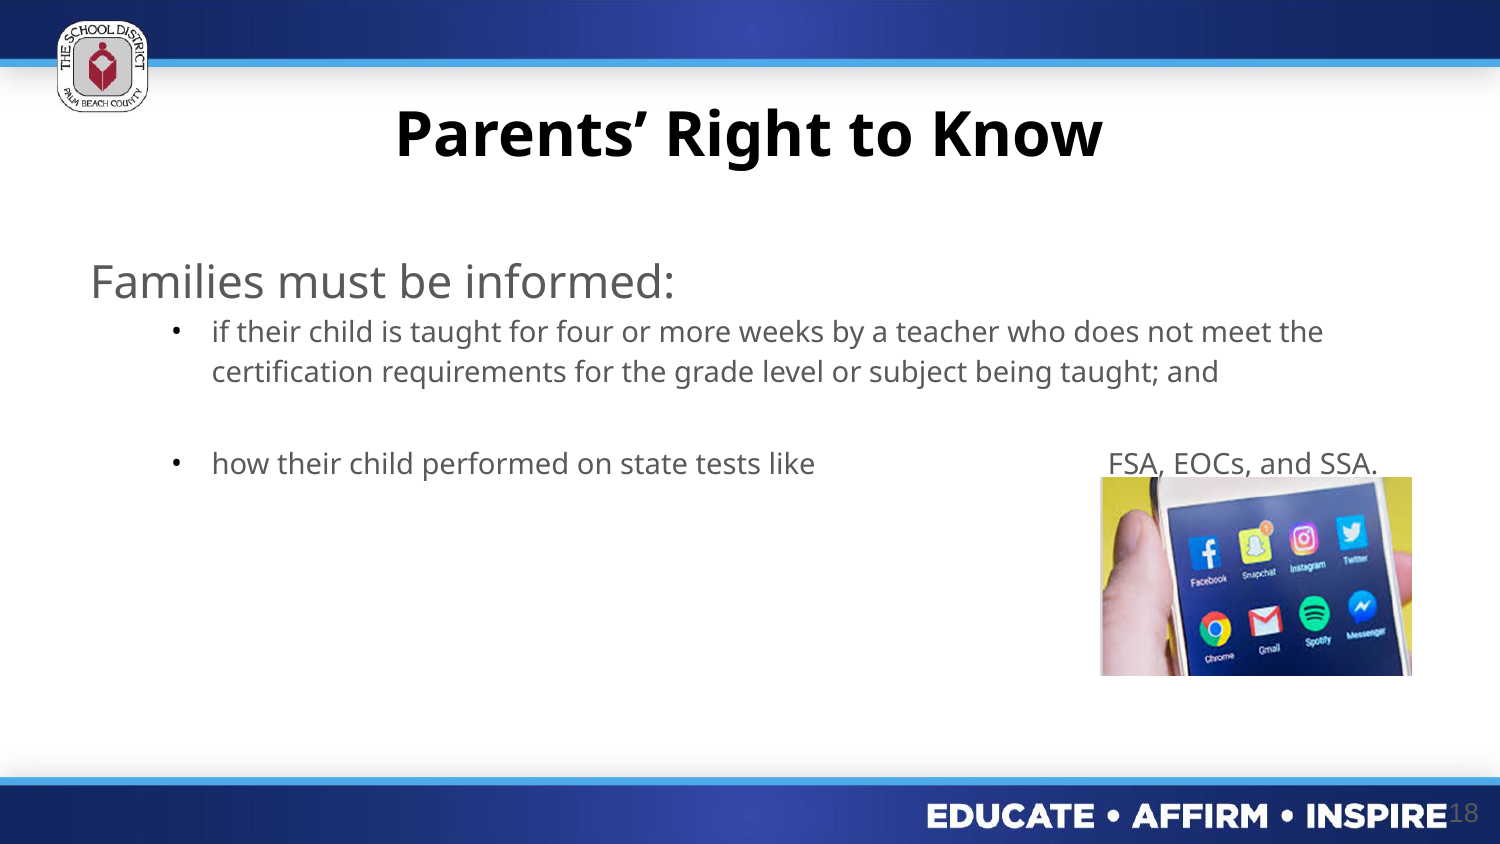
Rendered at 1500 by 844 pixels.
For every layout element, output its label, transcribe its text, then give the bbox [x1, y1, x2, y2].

picture [0, 0, 1500, 844]
title Parents’ Right to Know [74, 61, 1425, 202]
slide_number 18 [1403, 779, 1494, 844]
list Families must be informed: if their child is taught for four or more weeks by a teacher who does not meet the certification requirements for the grade level or subject being taught; and how their child performed on state tests like FSA, EOCs, and SSA. [74, 217, 1399, 607]
